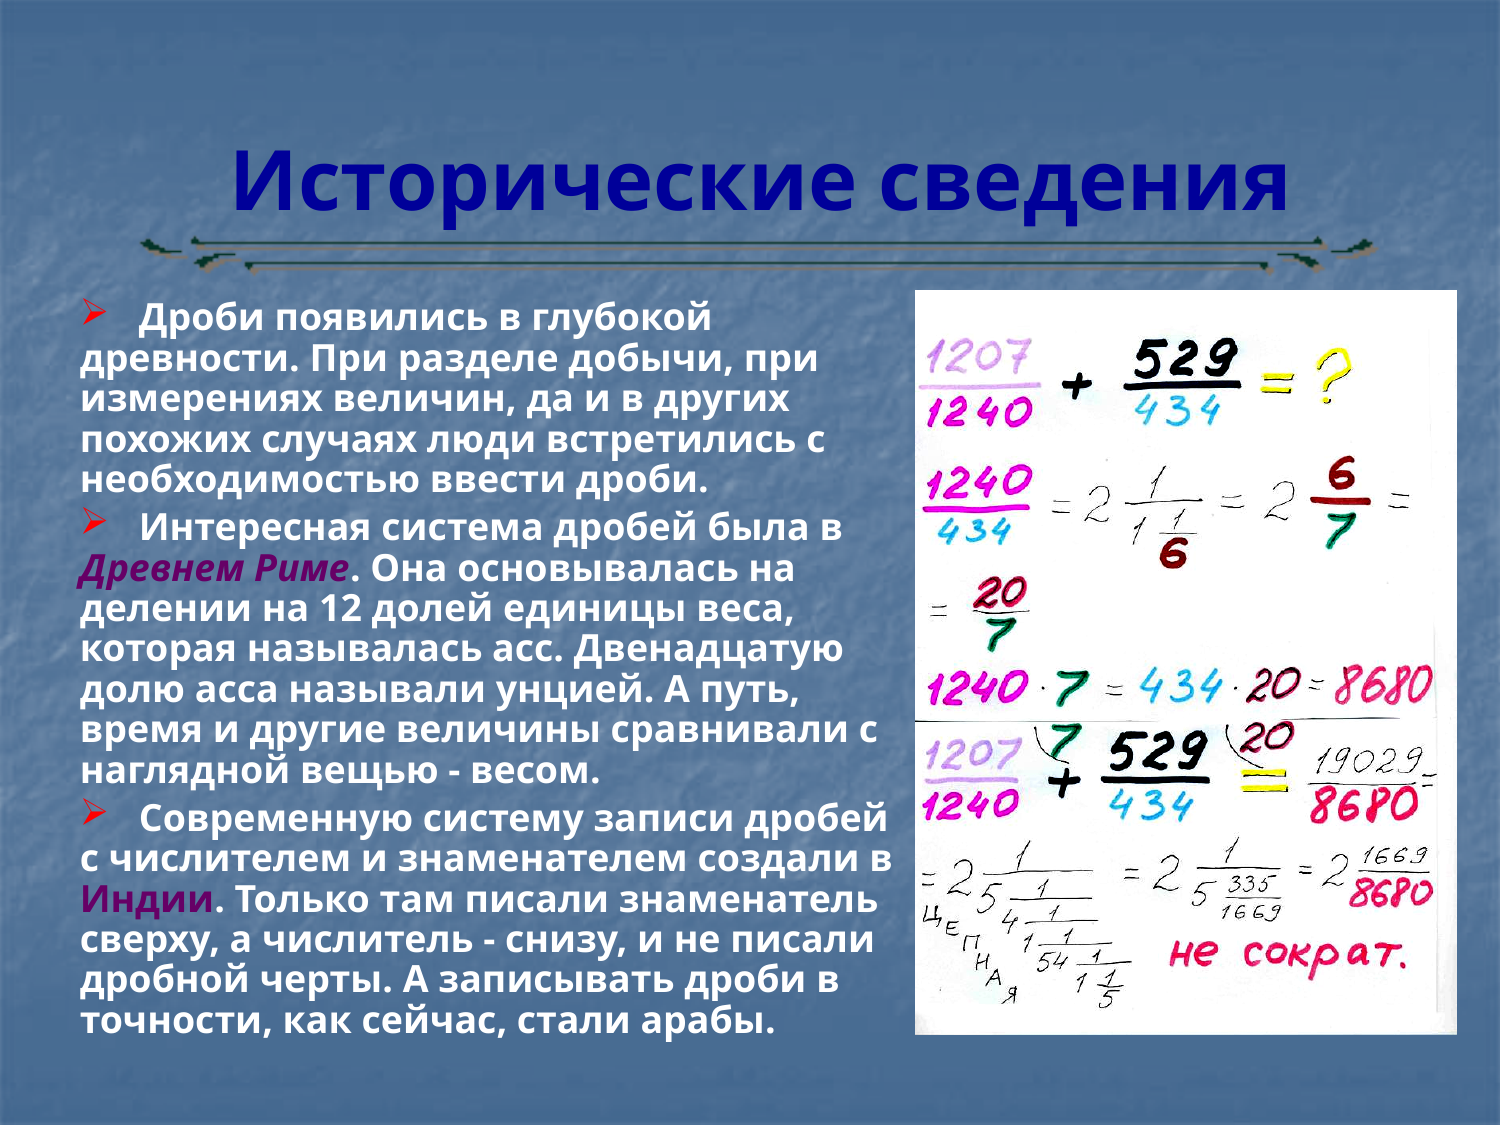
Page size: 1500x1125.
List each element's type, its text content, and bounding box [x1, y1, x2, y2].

title Исторические сведения [110, 121, 1412, 232]
picture [135, 231, 1457, 1036]
list Дроби появились в глубокой древности. При разделе добычи, при измерениях величин, да и в других похожих случаях люди встретились с необходимостью ввести дроби. Интересная система дробей была в Древнем Риме. Она основывалась на делении на 12 долей единицы веса, которая называлась асс. Двенадцатую долю асса называли унцией. А путь, время и другие величины сравнивали с наглядной вещью - весом. Современную систему записи дробей с числителем и знаменателем создали в Индии. Только там писали знаменатель сверху, а числитель - снизу, и не писали дробной черты. А записывать дроби в точности, как сейчас, стали арабы. [64, 290, 928, 1071]
